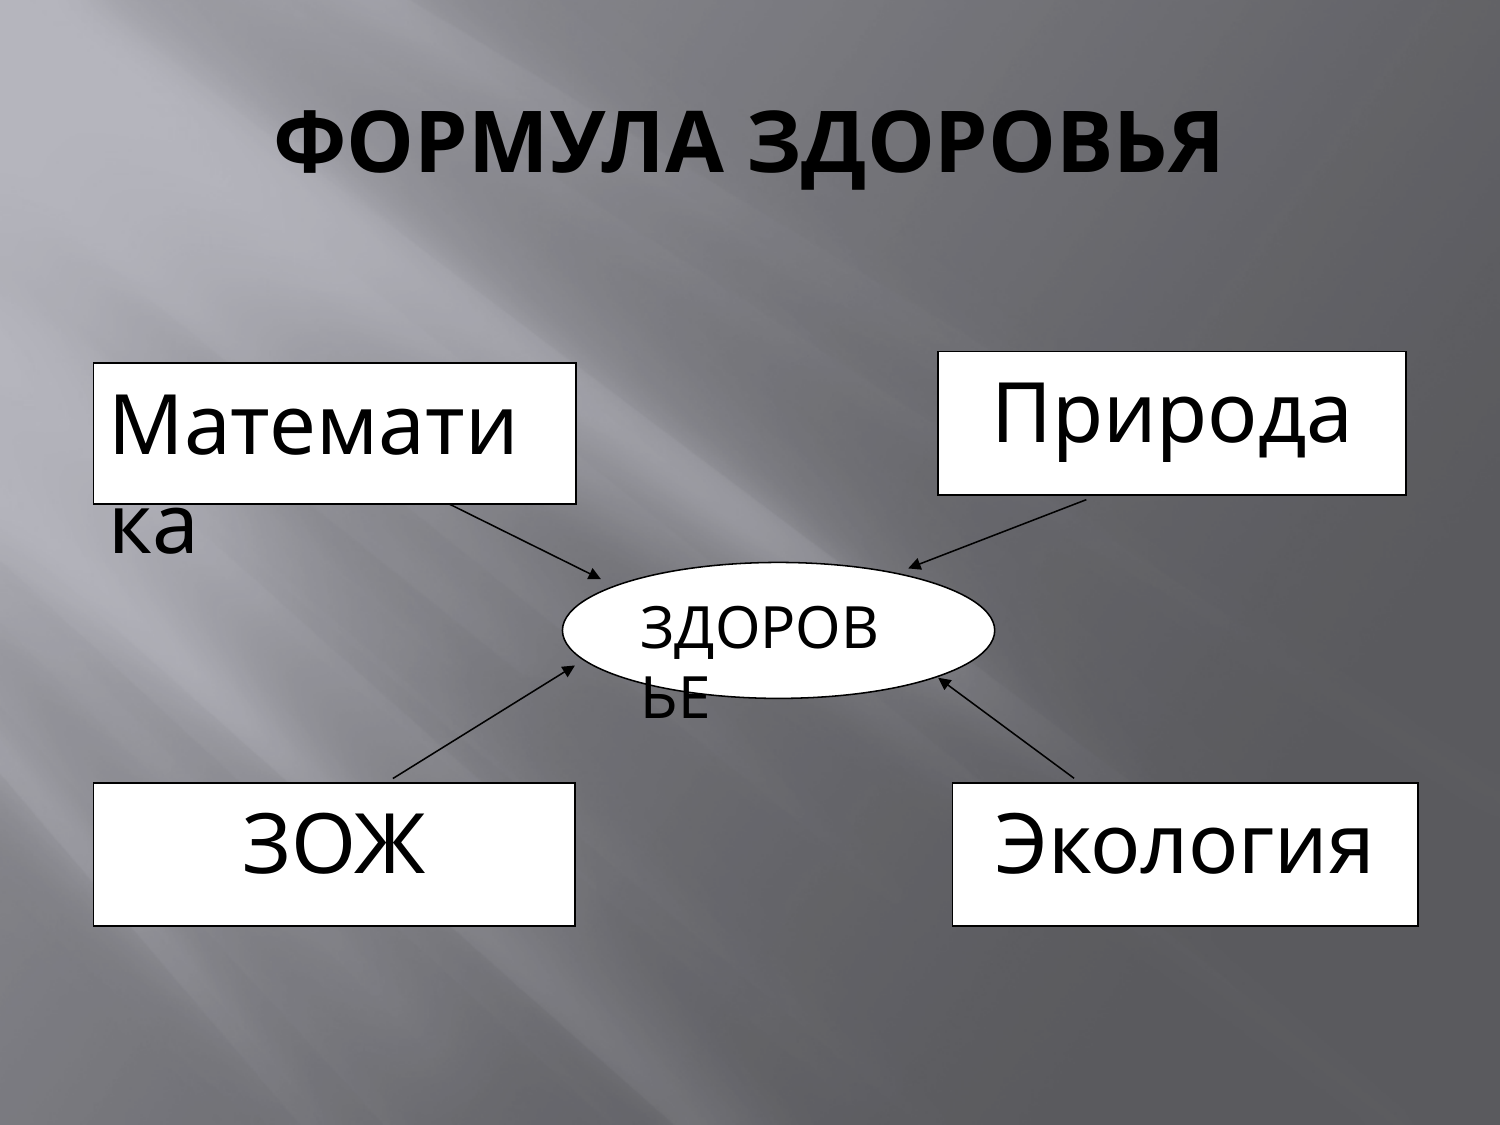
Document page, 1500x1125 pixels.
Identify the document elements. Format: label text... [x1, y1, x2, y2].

text_box [908, 499, 1087, 570]
text_box [0, 75, 1500, 150]
text_box Природа [938, 351, 1407, 496]
text_box [0, 0, 1500, 75]
text_box Экология [952, 783, 1418, 926]
title ФОРМУЛА ЗДОРОВЬЯ [75, 150, 1425, 233]
text_box ЗДОРОВЬЕ [562, 562, 995, 699]
text_box [450, 505, 601, 580]
text_box [938, 677, 1075, 779]
text_box ЗОЖ [93, 783, 575, 926]
text_box Математика [93, 363, 576, 505]
text_box [392, 665, 575, 779]
